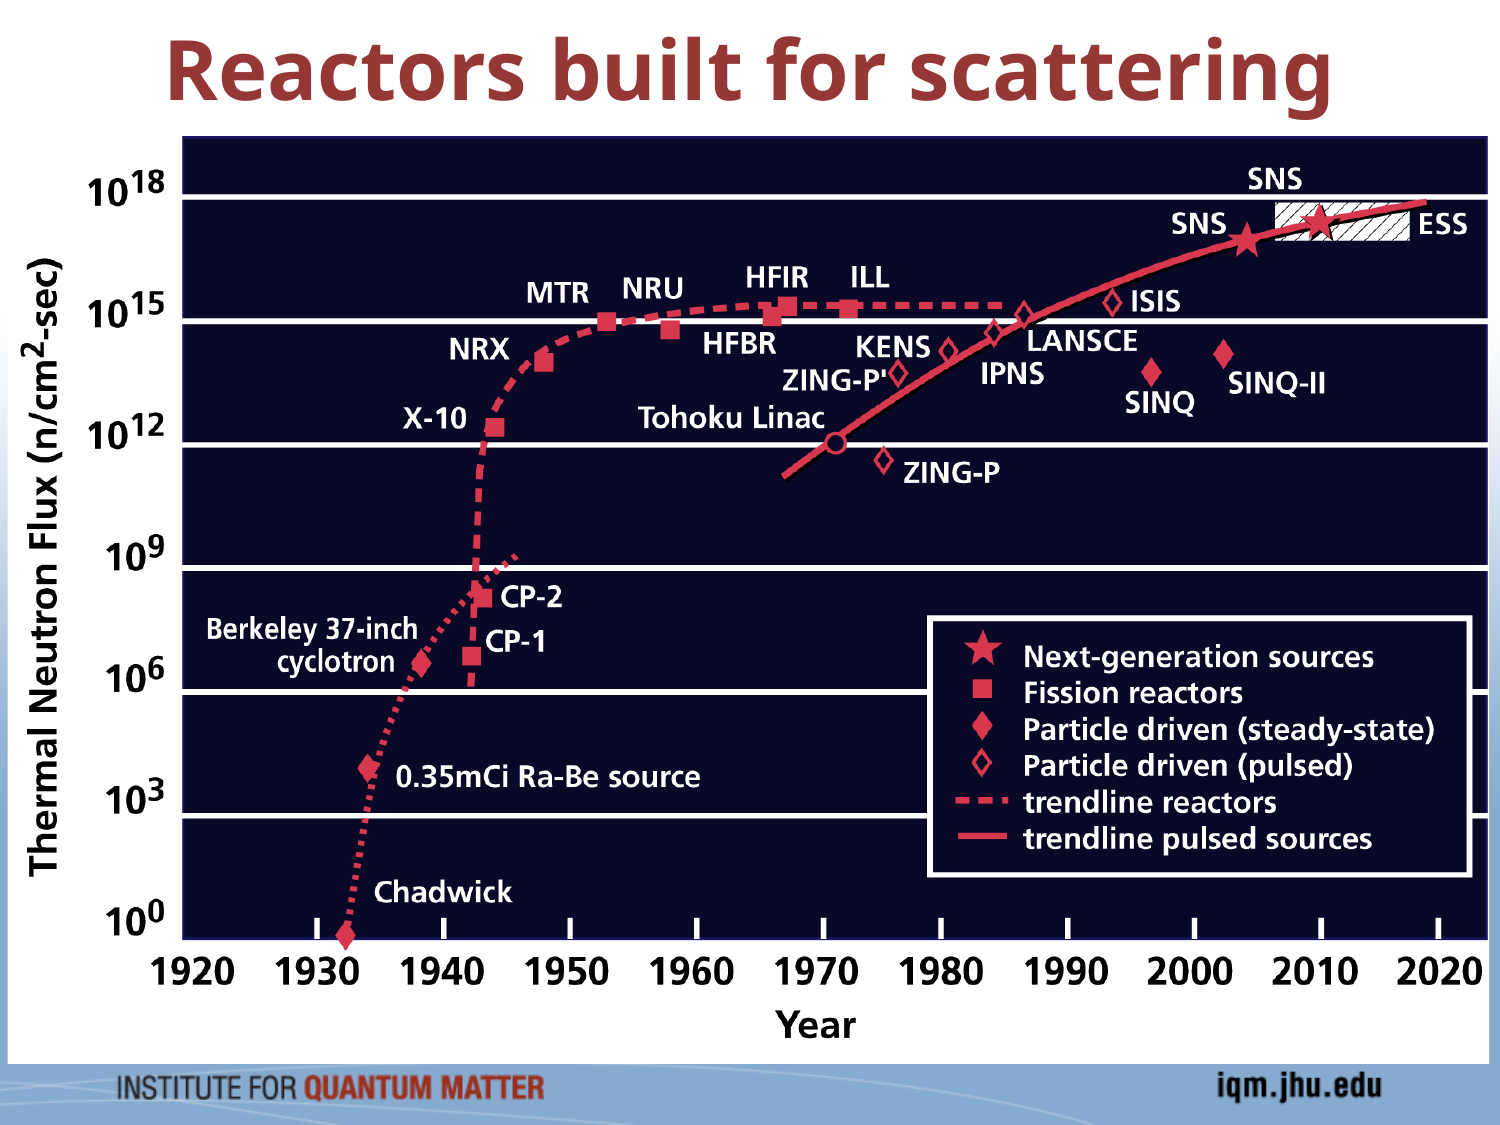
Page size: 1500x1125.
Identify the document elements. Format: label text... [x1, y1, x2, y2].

title Reactors built for scattering [75, 0, 1425, 134]
picture [0, 0, 1500, 1125]
